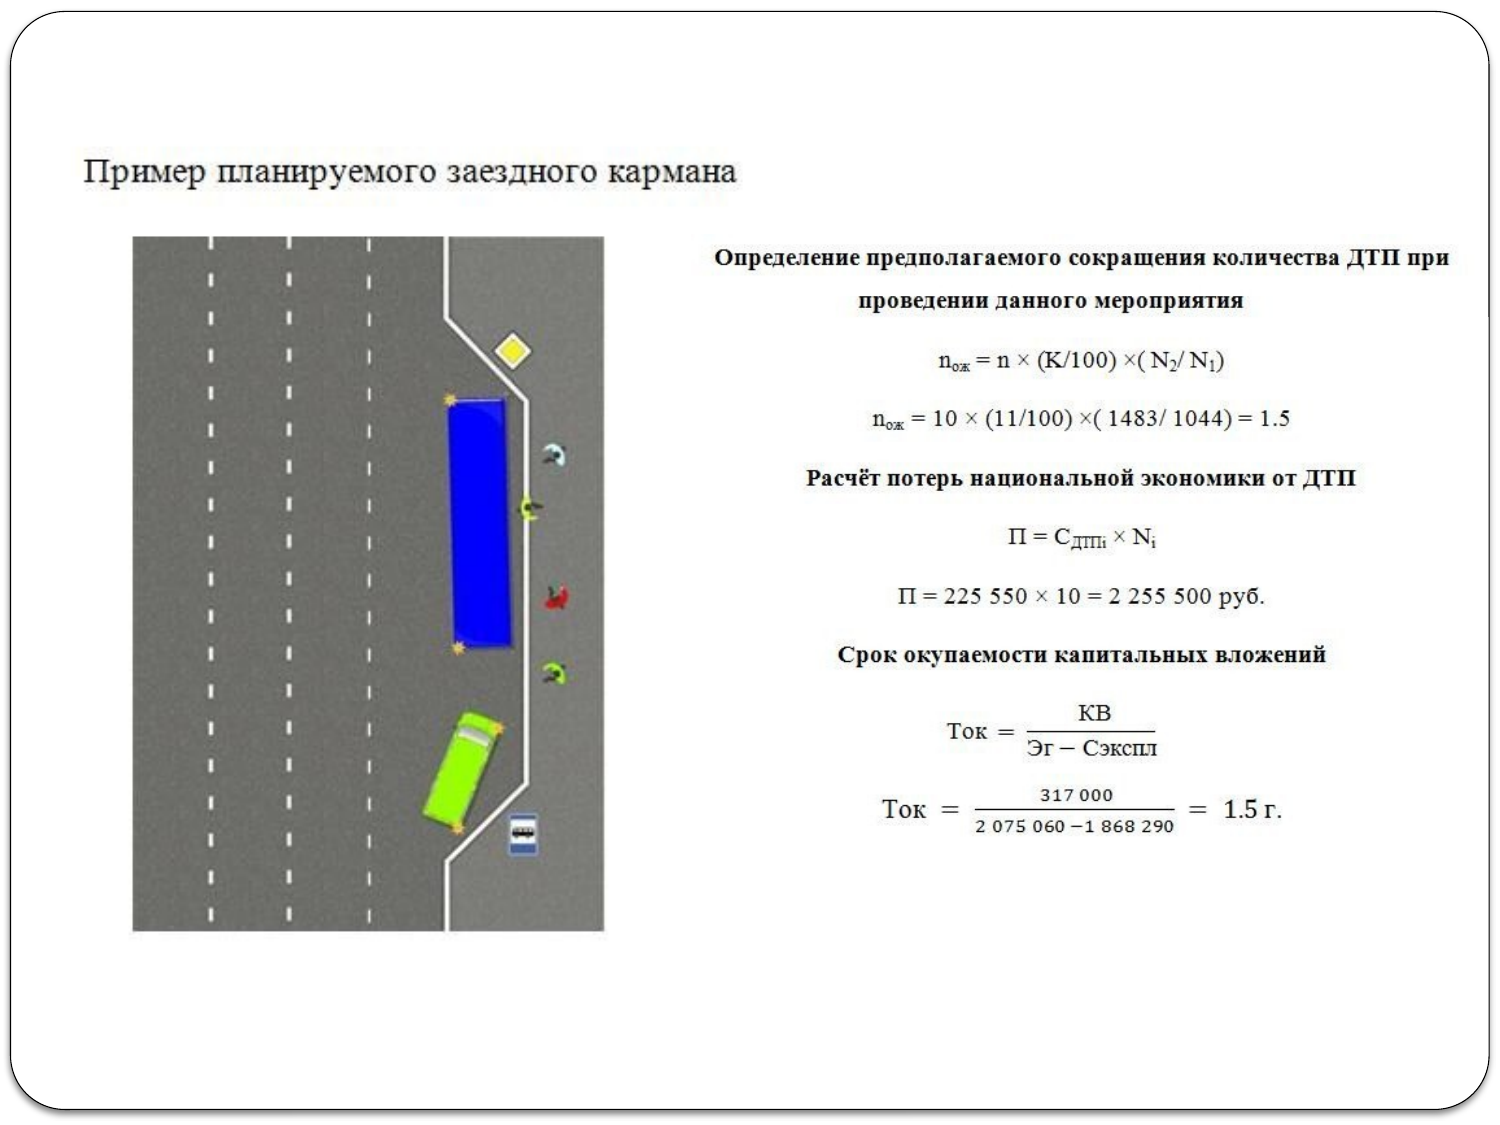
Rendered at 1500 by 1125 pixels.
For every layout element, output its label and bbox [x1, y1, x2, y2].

picture [70, 116, 1477, 943]
